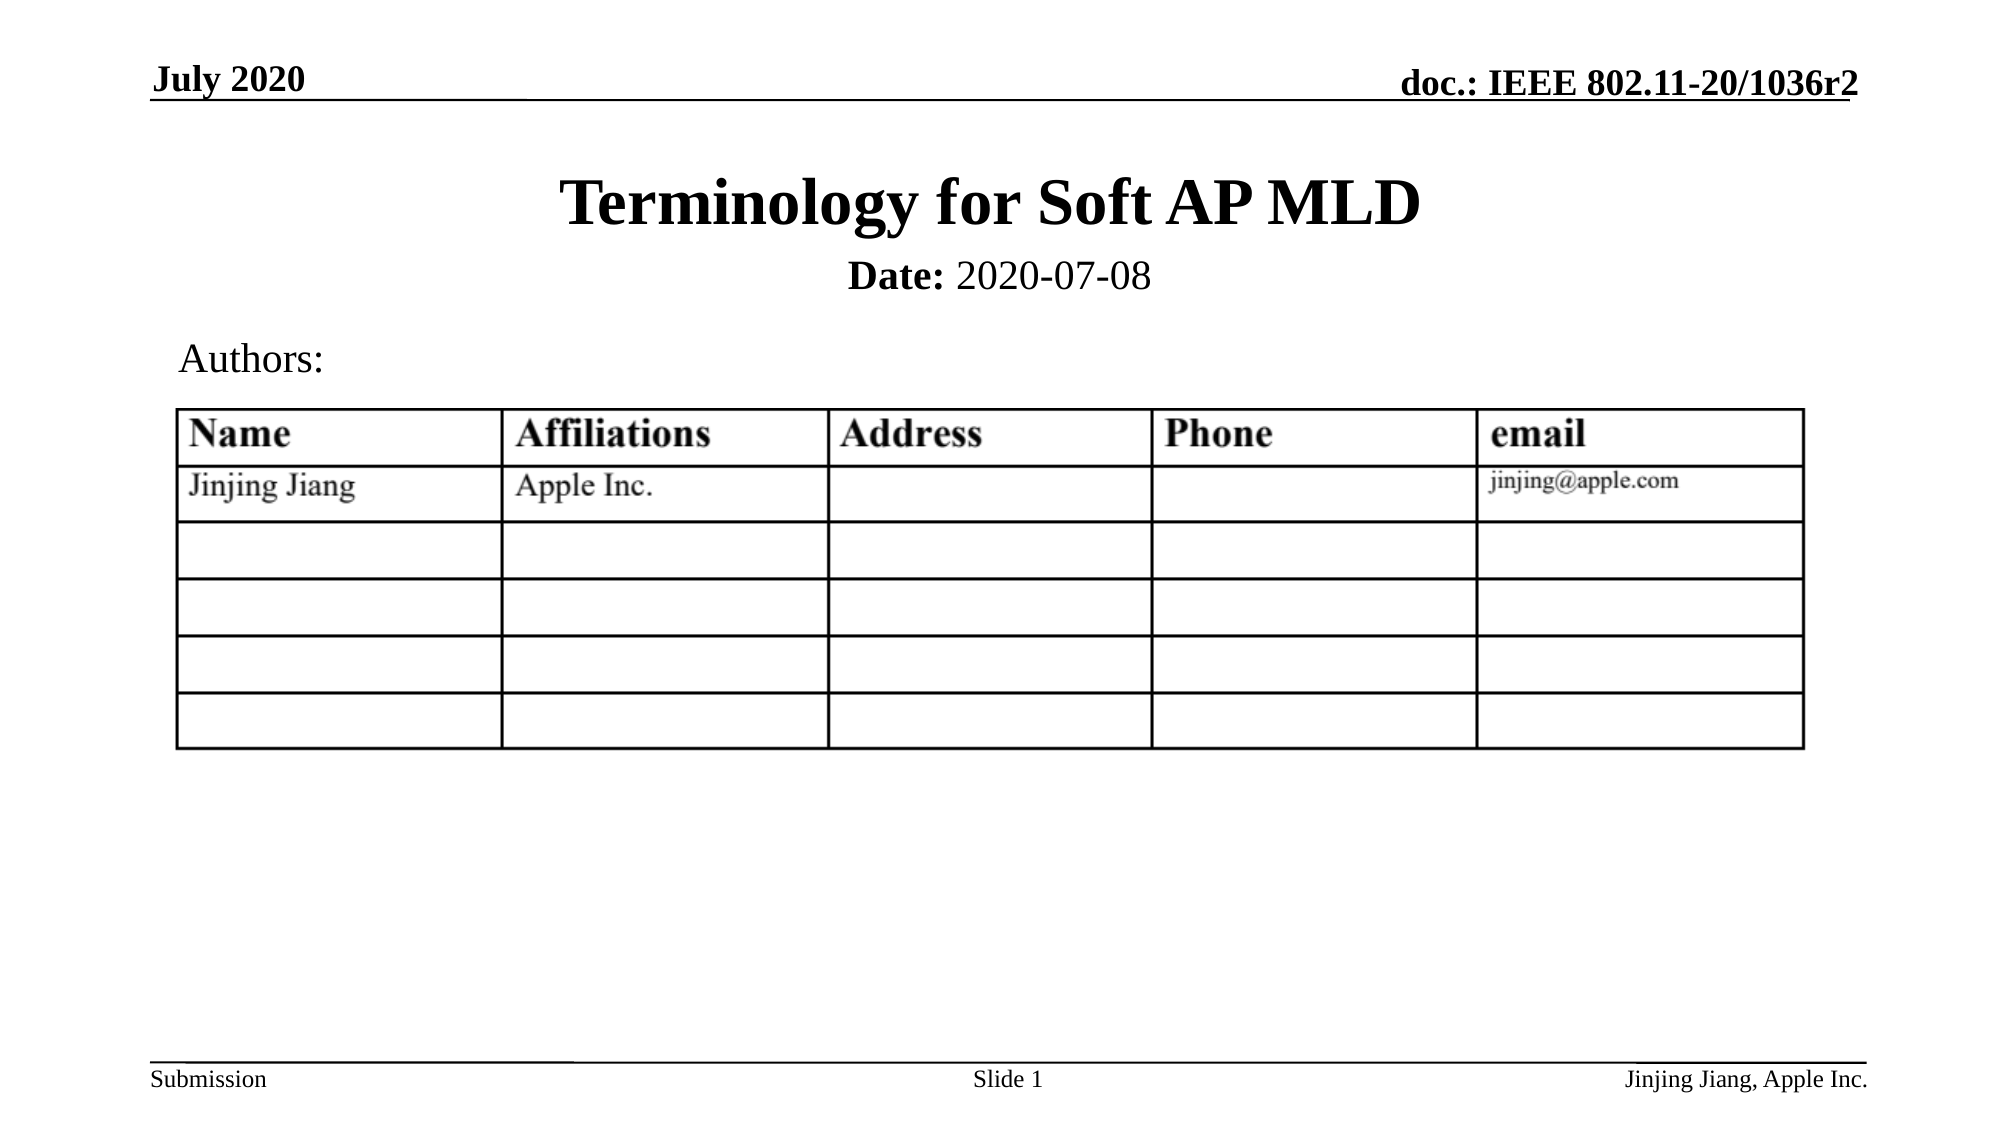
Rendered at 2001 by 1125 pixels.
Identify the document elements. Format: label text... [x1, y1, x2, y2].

text_box Authors: [162, 323, 401, 387]
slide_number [152, 54, 563, 100]
slide_number Slide 1 [950, 1061, 1067, 1123]
subtitle Date: 2020-07-08 [299, 239, 1701, 319]
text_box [162, 408, 1849, 792]
title Terminology for Soft AP MLD [149, 76, 1851, 319]
footer Jinjing Jiang, Apple Inc. [1171, 1061, 1869, 1093]
